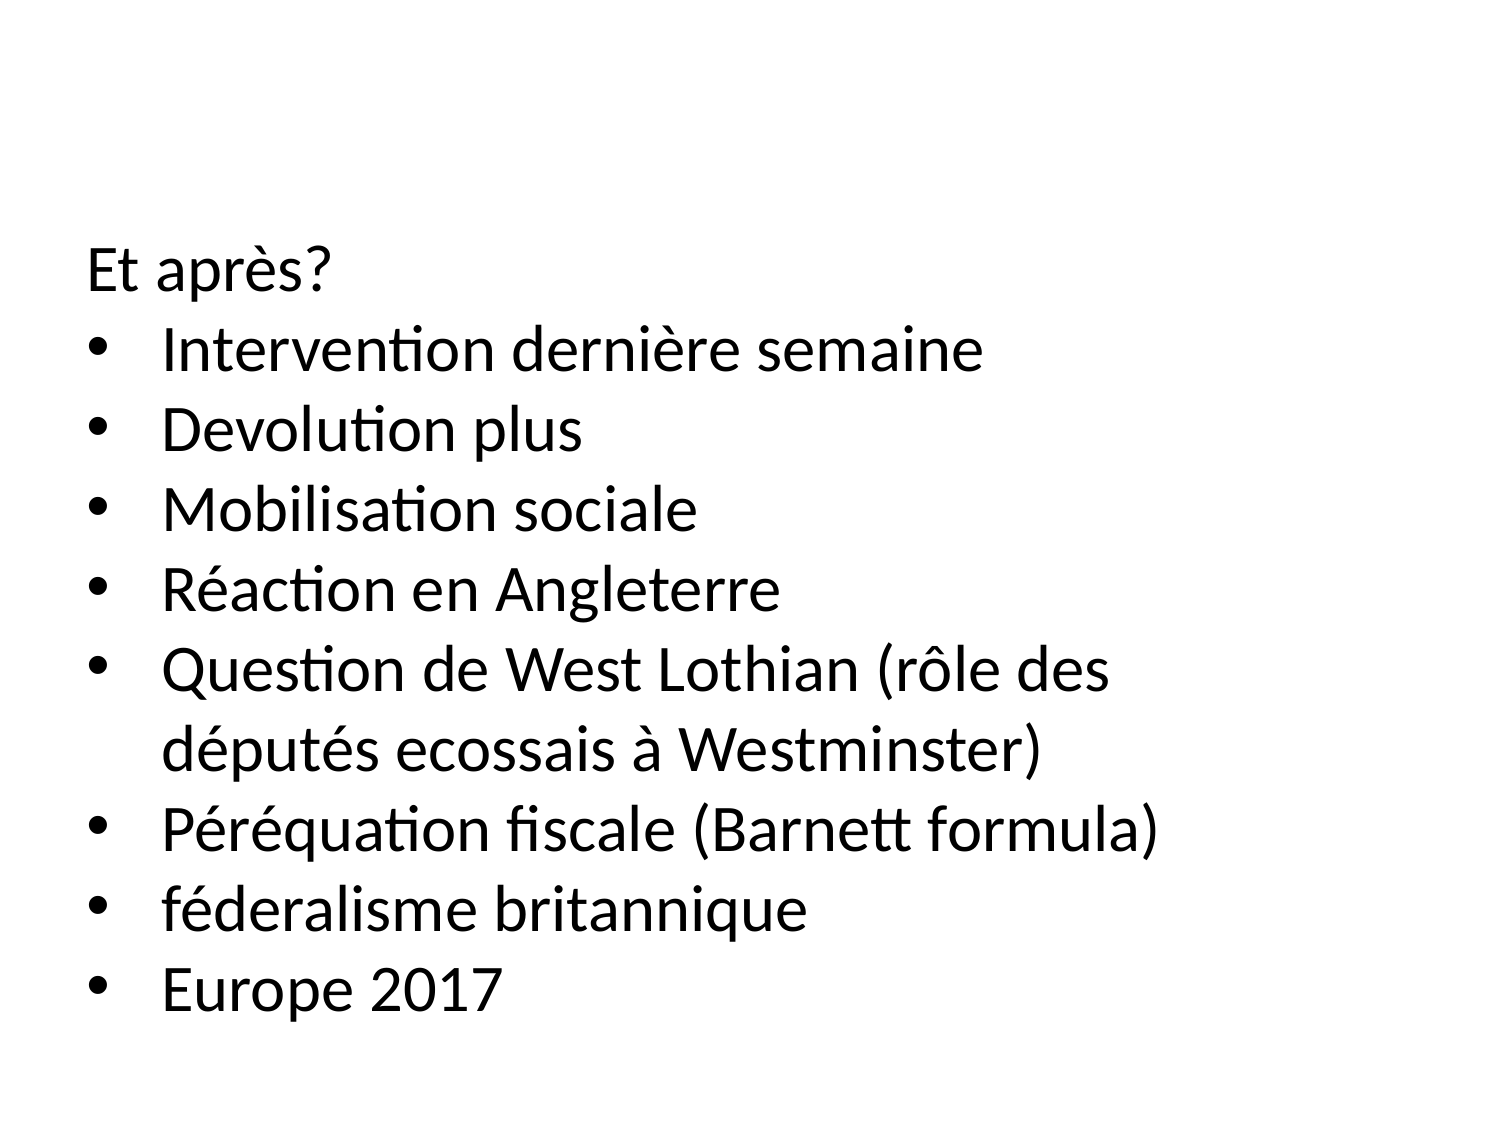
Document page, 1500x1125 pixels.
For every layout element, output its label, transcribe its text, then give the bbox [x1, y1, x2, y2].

text_box Et après? Intervention dernière semaine Devolution plus Mobilisation sociale Réaction en Angleterre Question de West Lothian (rôle des députés ecossais à Westminster) Péréquation fiscale (Barnett formula) féderalisme britannique Europe 2017 [71, 217, 1359, 1032]
